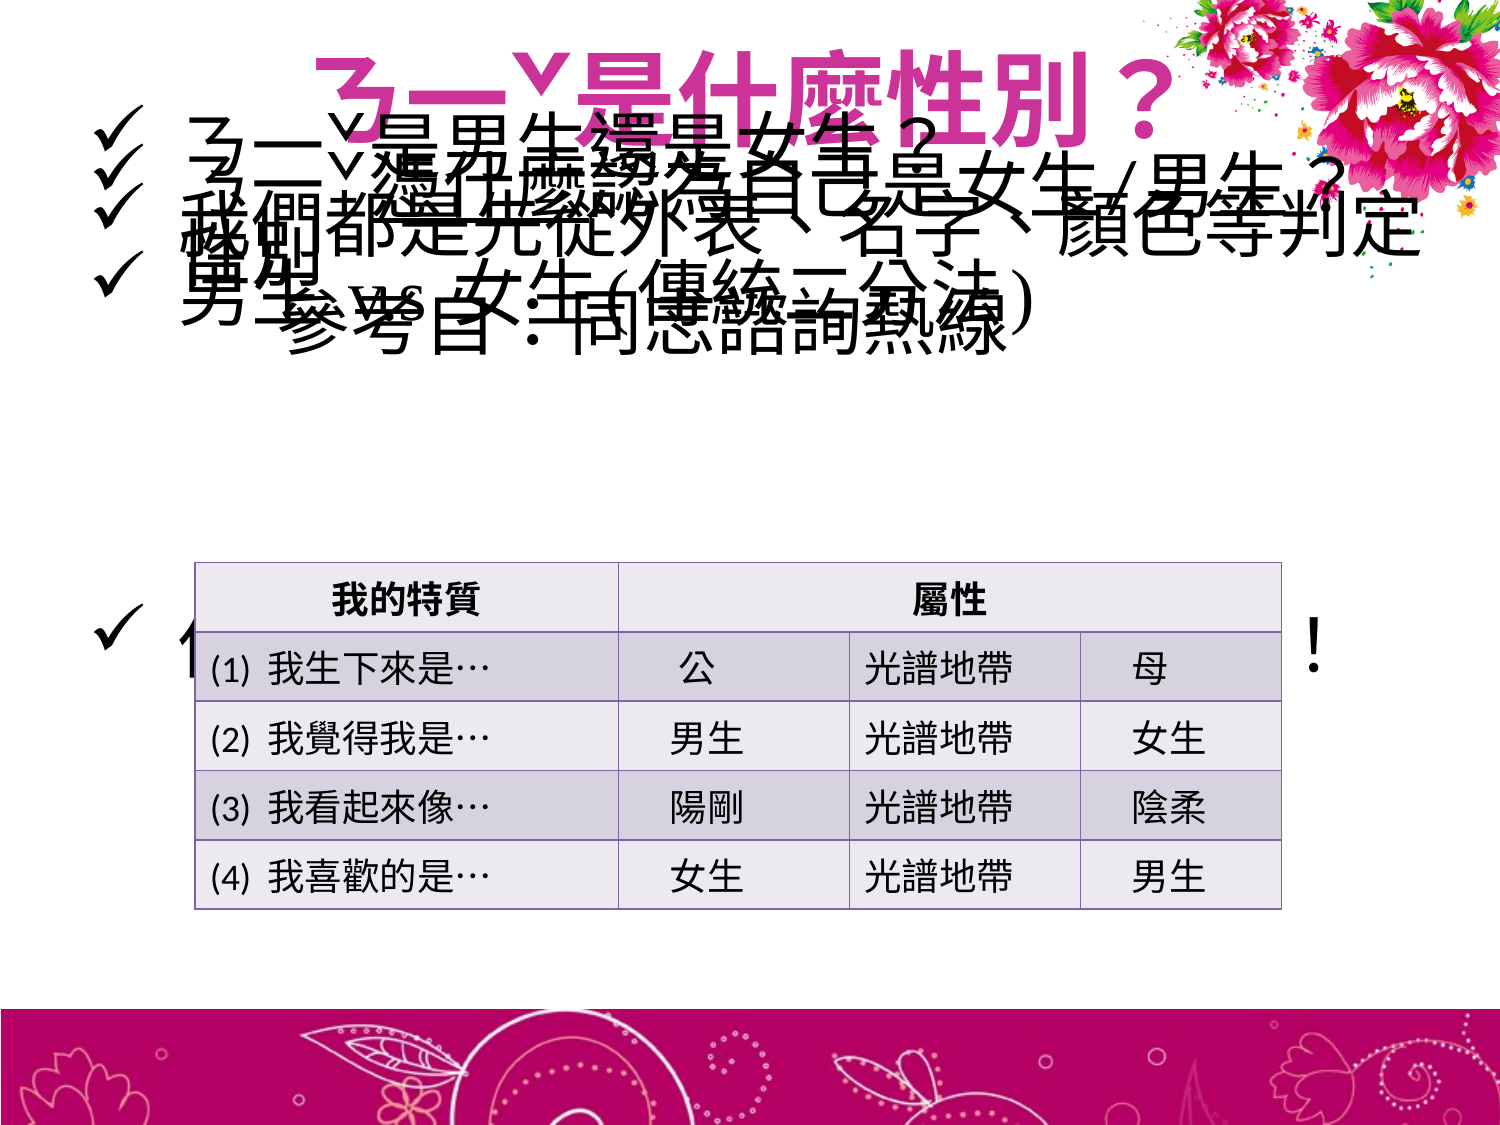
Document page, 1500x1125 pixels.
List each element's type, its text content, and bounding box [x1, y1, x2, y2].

title ㄋ一ˇ是什麼性別？ [75, 45, 1425, 149]
picture [0, 1009, 1500, 1125]
table_cell 陰柔 [1081, 771, 1281, 839]
table_cell 女生 [1081, 702, 1281, 770]
table_cell (2) 我覺得我是… [196, 702, 618, 770]
table_cell (1) 我生下來是… [196, 633, 618, 700]
table_cell 光譜地帶 [850, 841, 1080, 908]
table_cell 光譜地帶 [850, 702, 1080, 770]
table_cell (4) 我喜歡的是… [196, 841, 618, 908]
table_cell 公 [619, 633, 849, 700]
table_cell (3) 我看起來像… [196, 771, 618, 839]
picture [1144, 0, 1500, 281]
table_cell 陽剛 [619, 771, 849, 839]
table_cell 女生 [619, 841, 849, 908]
table_cell 男生 [619, 702, 849, 770]
table_cell 光譜地帶 [850, 633, 1080, 700]
table_cell 光譜地帶 [850, 771, 1080, 839]
table_header 屬性 [619, 563, 1281, 631]
list ㄋ一ˇ是男生還是女生？ ㄋ一ˇ憑什麼認為自己是女生/男生？ 我們都是先從外表、名字、顏色等判定性別 男生 v.s 女生(傳統二分法) 參考自：同志諮詢熱線 傳統二分法，讓一些人過得很辛苦！ [73, 151, 1480, 695]
table_cell 男生 [1081, 841, 1281, 908]
table_cell 母 [1081, 633, 1281, 700]
table_header 我的特質 [196, 563, 618, 631]
